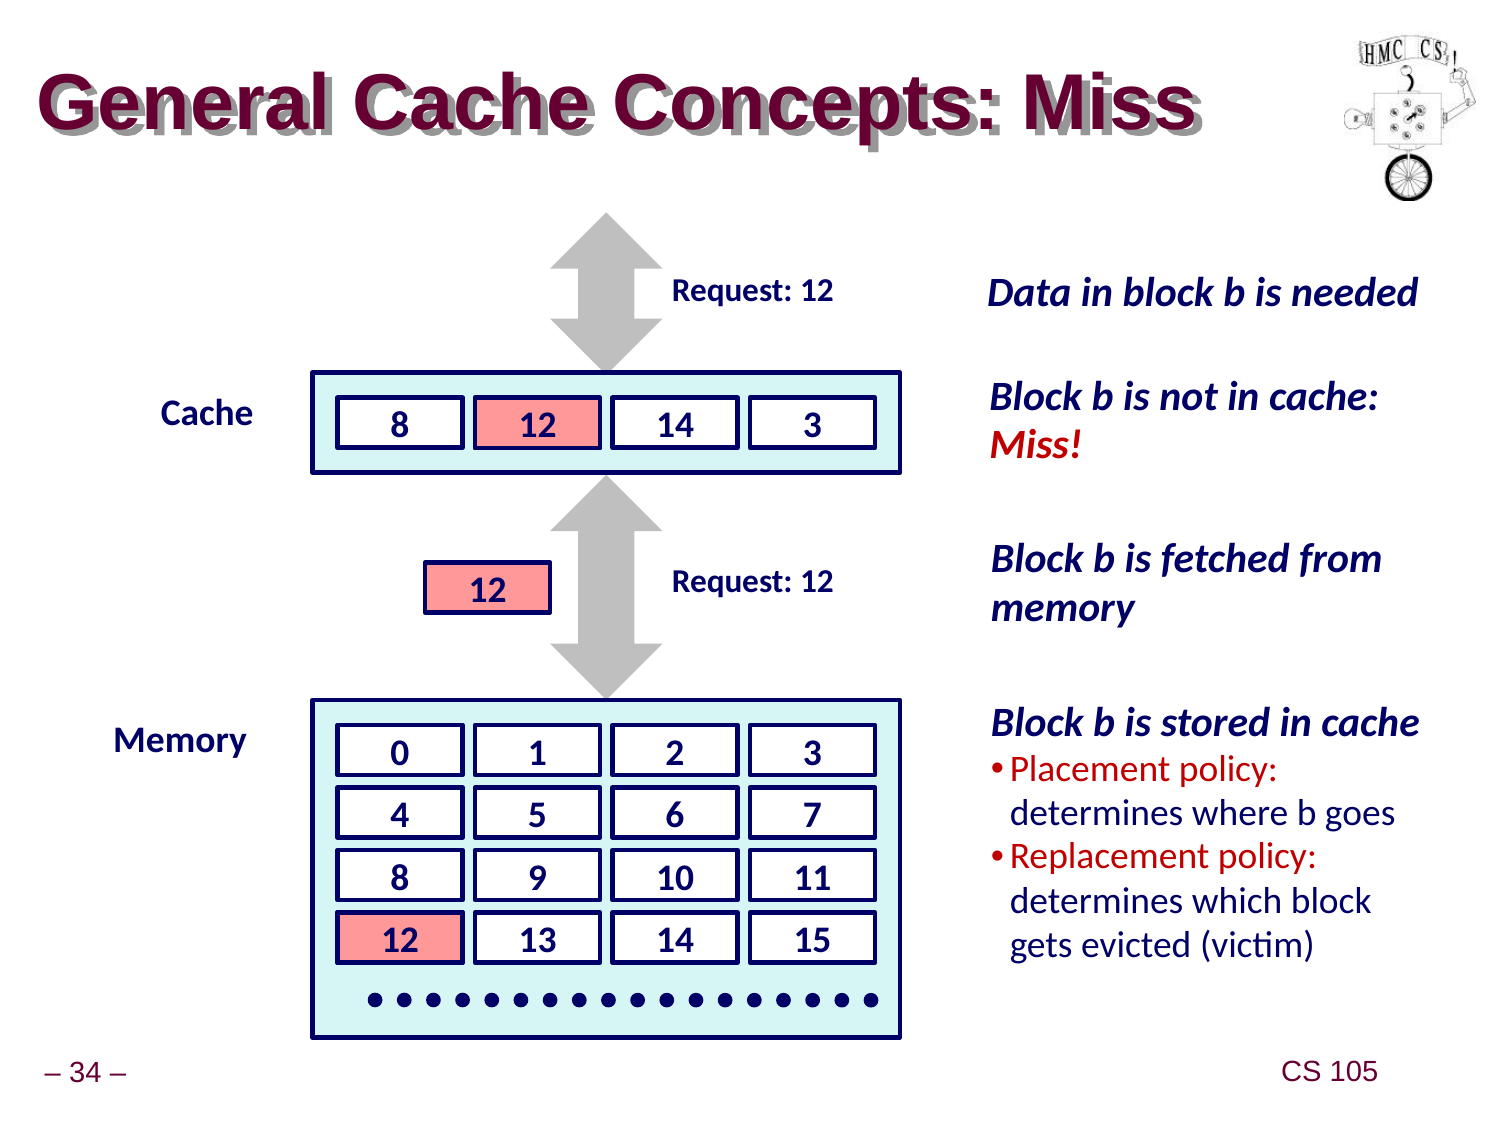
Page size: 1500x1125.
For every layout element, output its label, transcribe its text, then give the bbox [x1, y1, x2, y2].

text_box 8 [337, 849, 463, 900]
text_box 12 [474, 397, 600, 448]
text_box [312, 372, 900, 473]
text_box [549, 212, 663, 372]
text_box Block b is stored in cache Placement policy: determines where b goes Replacement policy: determines which block gets evicted (victim) [976, 689, 1435, 974]
text_box 7 [750, 787, 875, 838]
text_box 13 [474, 912, 600, 963]
text_box Block b is fetched from memory [976, 525, 1398, 639]
text_box 12 [337, 912, 463, 963]
text_box Data in block b is needed [972, 259, 1434, 324]
text_box [312, 699, 900, 1038]
text_box Request: 12 [656, 556, 849, 608]
text_box [549, 474, 663, 699]
text_box 12 [425, 562, 550, 613]
text_box 5 [474, 787, 600, 838]
text_box 15 [750, 912, 875, 963]
picture [1344, 31, 1476, 201]
text_box 2 [612, 725, 738, 775]
text_box Block b is not in cache: Miss! [974, 363, 1395, 477]
text_box 1 [474, 725, 600, 775]
text_box Memory [98, 712, 262, 768]
text_box 10 [612, 849, 738, 900]
text_box 6 [612, 787, 738, 838]
text_box 11 [750, 849, 875, 900]
text_box 14 [612, 397, 738, 448]
text_box 8 [337, 397, 463, 448]
text_box 9 [474, 849, 600, 900]
text_box 4 [337, 787, 463, 838]
title General Cache Concepts: Miss [35, 40, 1246, 169]
text_box Request: 12 [656, 265, 849, 317]
text_box 3 [750, 397, 875, 448]
text_box 0 [337, 725, 463, 775]
text_box 3 [750, 725, 875, 775]
text_box 14 [612, 912, 738, 963]
text_box Cache [145, 385, 269, 441]
